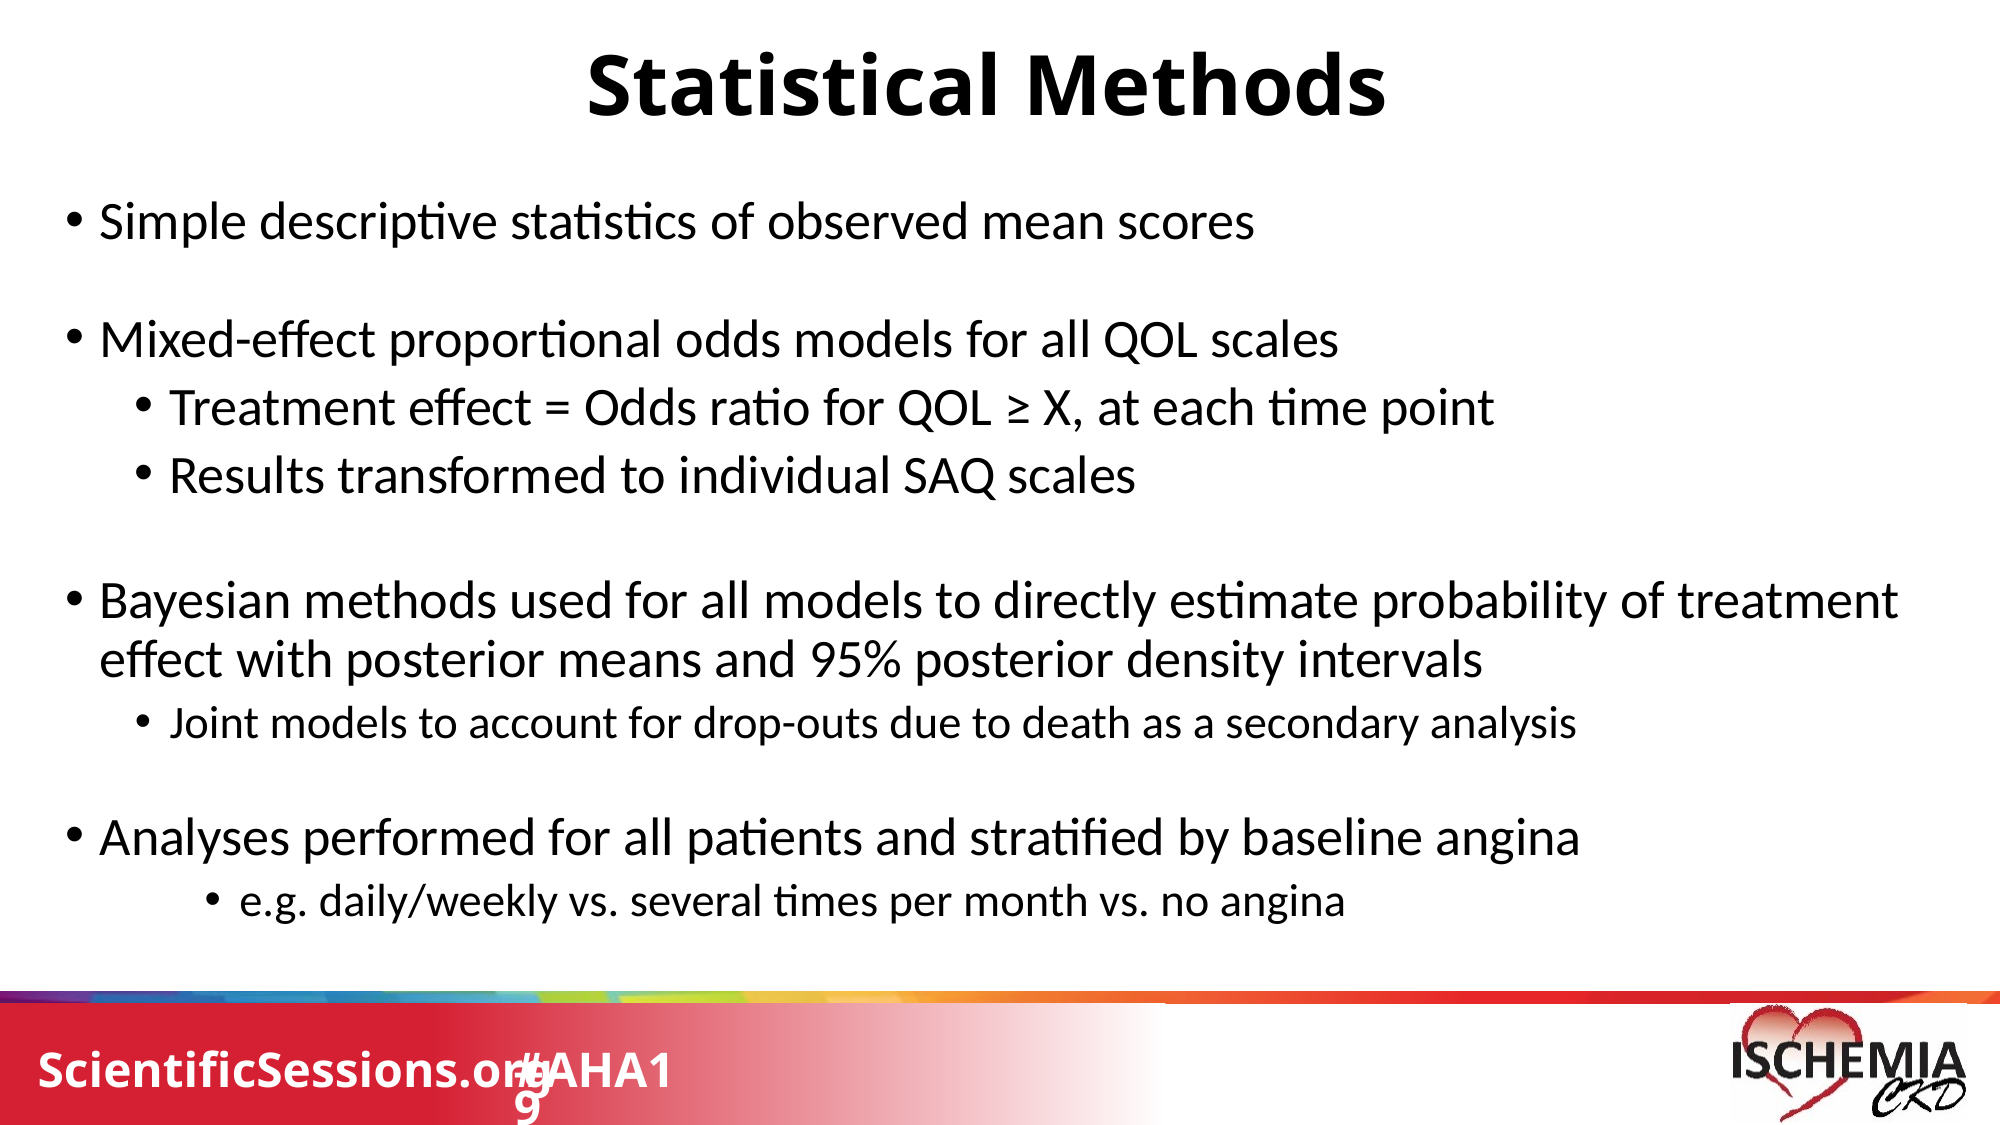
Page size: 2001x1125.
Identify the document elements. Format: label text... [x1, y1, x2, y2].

list Simple descriptive statistics of observed mean scores Mixed-effect proportional odds models for all QOL scales Treatment effect = Odds ratio for QOL ≥ X, at each time point Results transformed to individual SAQ scales Bayesian methods used for all models to directly estimate probability of treatment effect with posterior means and 95% posterior density intervals Joint models to account for drop-outs due to death as a secondary analysis Analyses performed for all patients and stratified by baseline angina e.g. daily/weekly vs. several times per month vs. no angina [50, 184, 1925, 938]
picture [0, 991, 2000, 1123]
title Statistical Methods [125, 50, 1850, 128]
